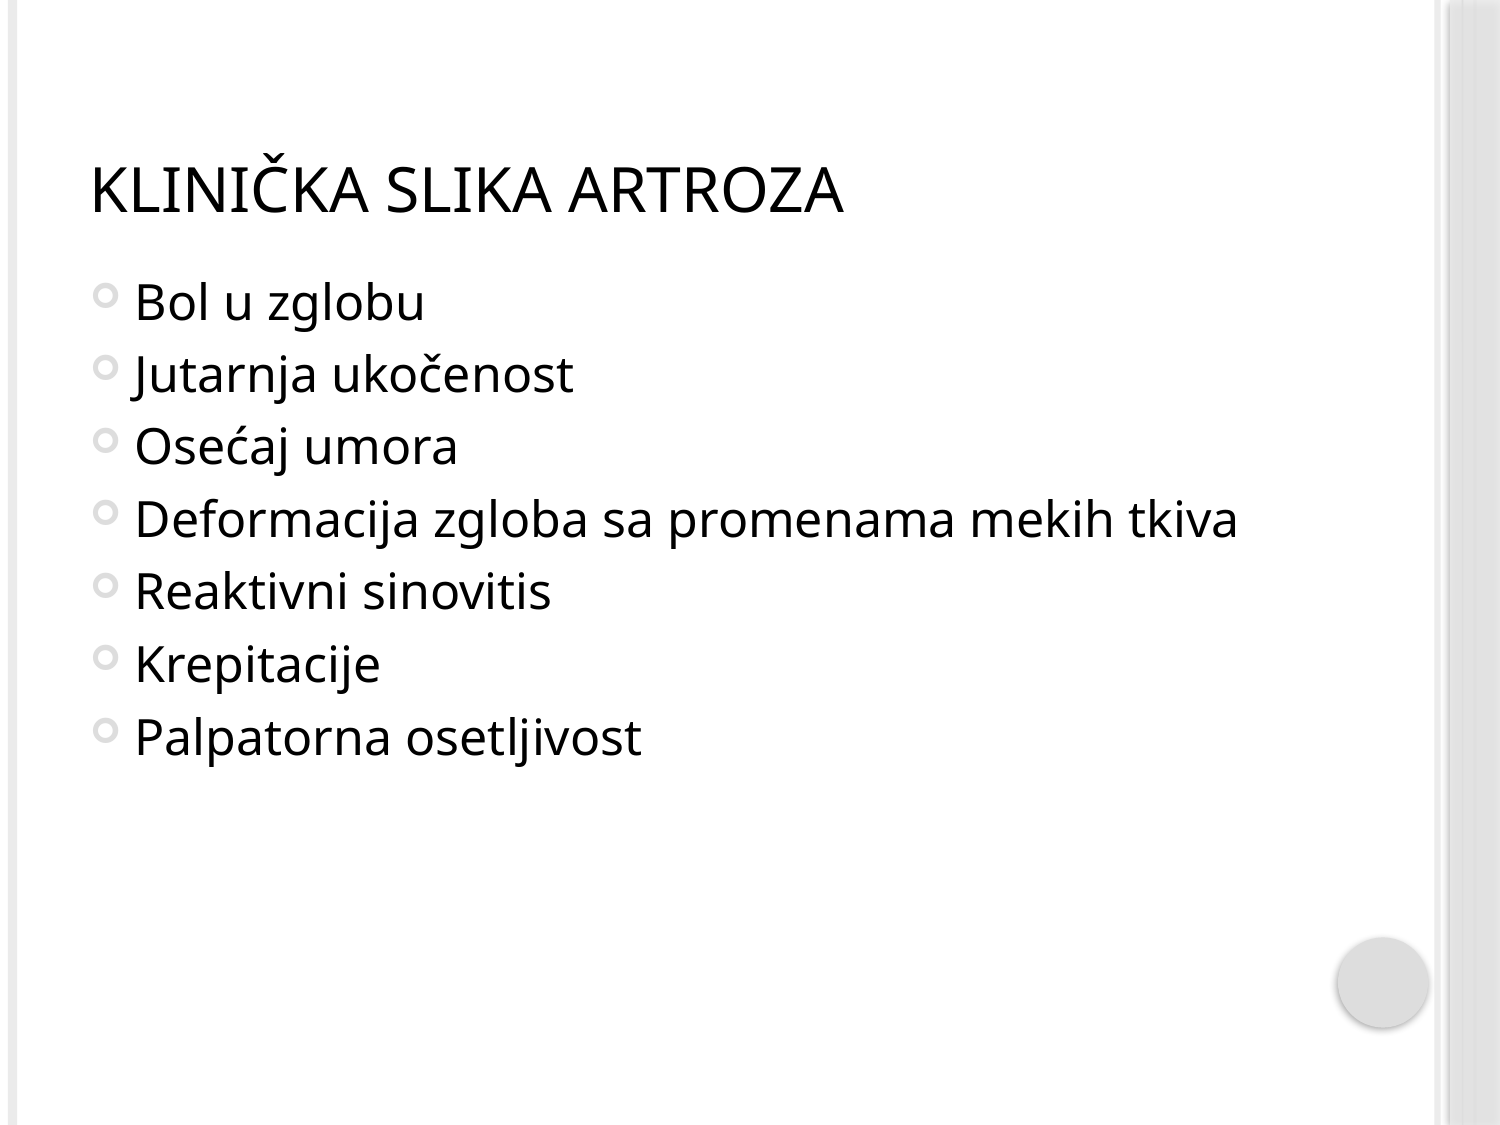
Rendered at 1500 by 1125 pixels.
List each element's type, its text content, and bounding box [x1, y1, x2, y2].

list Bol u zglobu Jutarnja ukočenost Osećaj umora Deformacija zgloba sa promenama mekih tkiva Reaktivni sinovitis Krepitacije Palpatorna osetljivost [74, 262, 1301, 1063]
title Klinička slika artroza [75, 45, 1300, 233]
